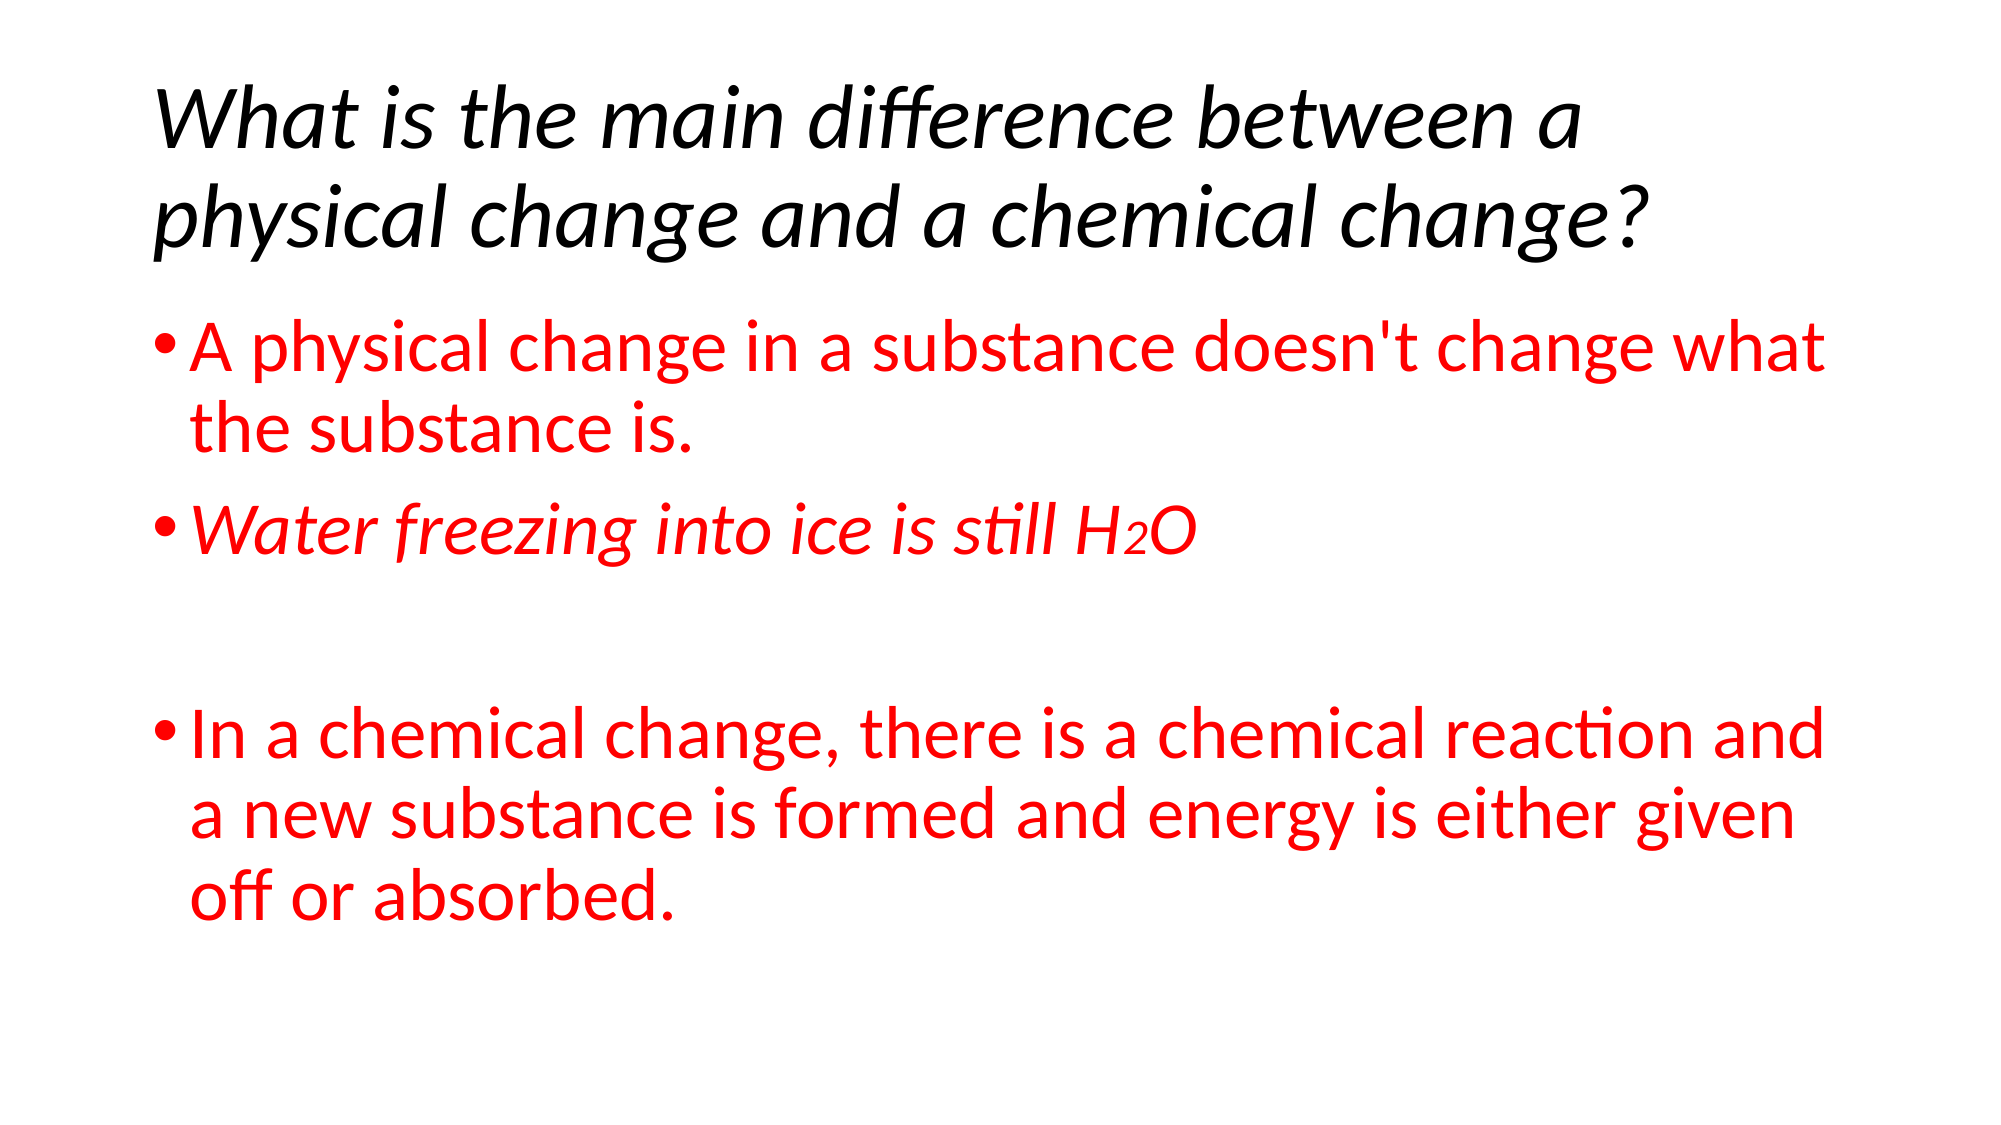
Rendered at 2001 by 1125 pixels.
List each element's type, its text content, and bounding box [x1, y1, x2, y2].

list A physical change in a substance doesn't change what the substance is. Water freezing into ice is still H2O In a chemical change, there is a chemical reaction and a new substance is formed and energy is either given off or absorbed. [137, 299, 1863, 1014]
title What is the main difference between a physical change and a chemical change? [137, 59, 1863, 278]
